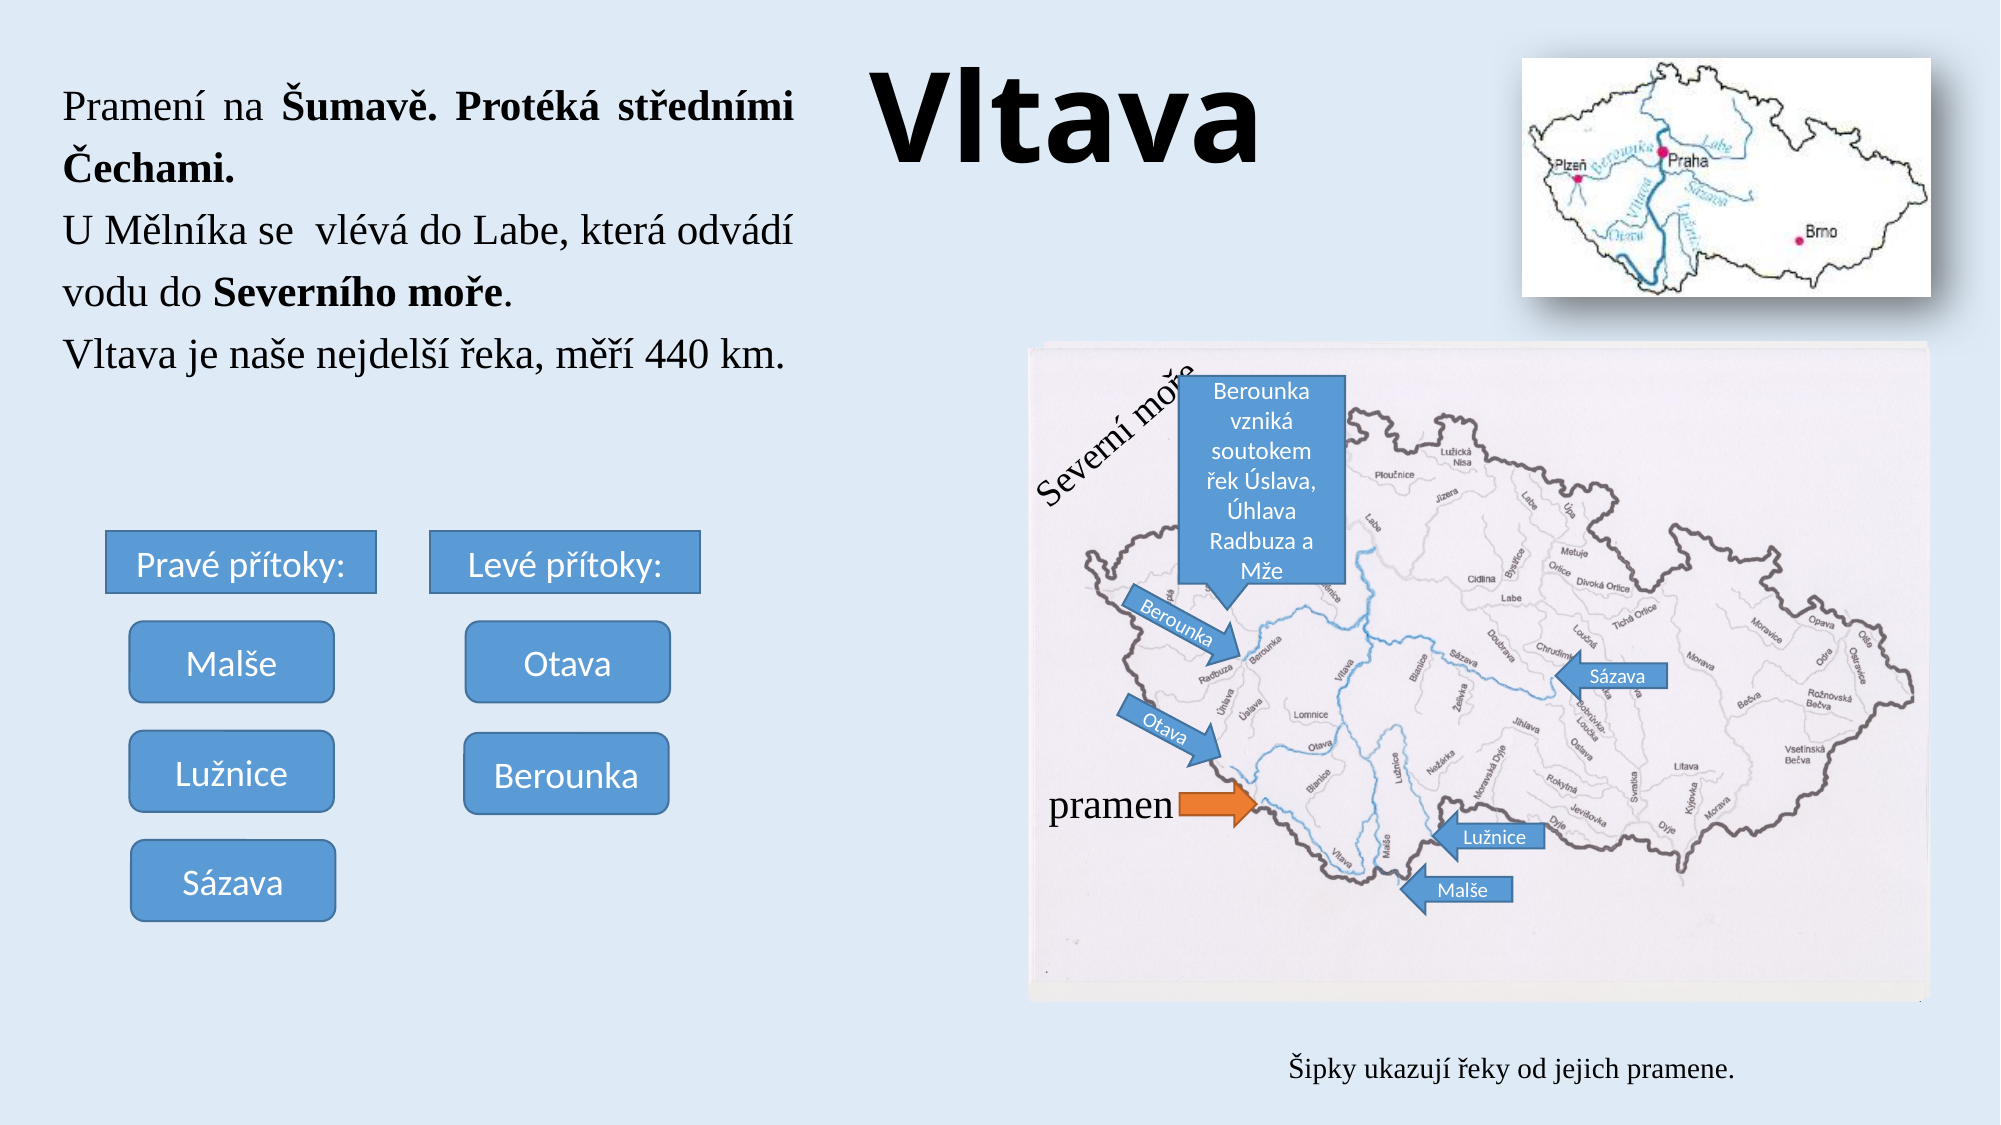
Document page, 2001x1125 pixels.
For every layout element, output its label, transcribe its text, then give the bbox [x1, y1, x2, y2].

text_box Levé přítoky: [429, 530, 701, 594]
text_box Otava [464, 620, 672, 704]
text_box Lužnice [128, 729, 335, 813]
text_box Severní moře [1003, 351, 1149, 531]
title Vltava [810, 59, 1519, 185]
text_box Sázava [129, 838, 337, 923]
text_box Otava [1115, 692, 1149, 733]
text_box Pravé přítoky: [105, 530, 377, 594]
picture [1029, 58, 1931, 1125]
text_box Berounka [463, 731, 670, 816]
text_box Berounka [1120, 582, 1149, 621]
text_box Malše [128, 620, 335, 704]
list Pramení na Šumavě. Protéká středními Čechami. U Mělníka se vlévá do Labe, která odvádí vodu do Severního moře. Vltava je naše nejdelší řeka, měří 440 km. [47, 59, 810, 395]
text_box pramen [1033, 759, 1149, 835]
